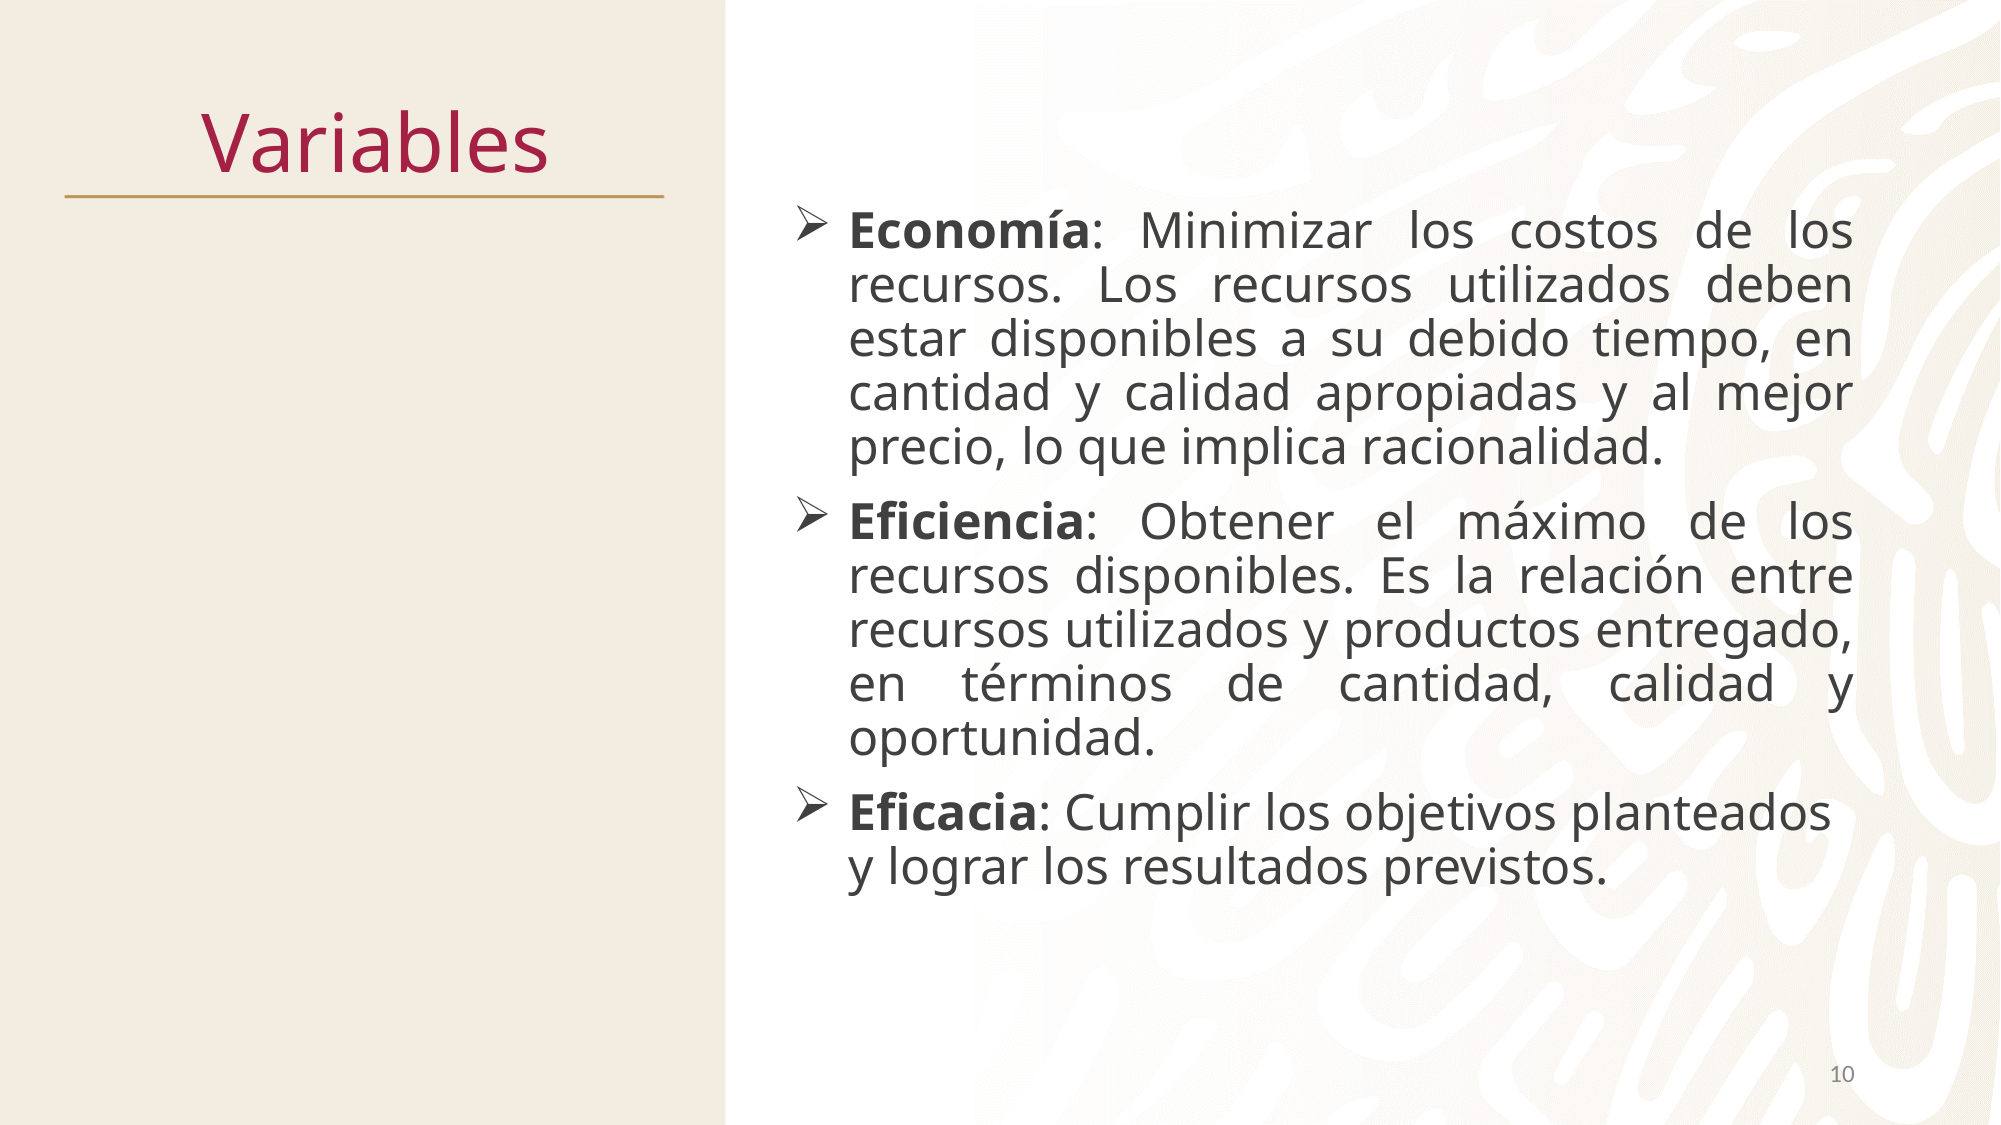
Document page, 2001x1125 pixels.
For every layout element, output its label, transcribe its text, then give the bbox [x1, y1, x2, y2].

slide_number 10 [1818, 1050, 1863, 1096]
title Variables [44, 94, 708, 303]
picture [0, 0, 2001, 1125]
list Economía: Minimizar los costos de los recursos. Los recursos utilizados deben estar disponibles a su debido tiempo, en cantidad y calidad apropiadas y al mejor precio, lo que implica racionalidad. Eficiencia: Obtener el máximo de los recursos disponibles. Es la relación entre recursos utilizados y productos entregado, en términos de cantidad, calidad y oportunidad. Eficacia: Cumplir los objetivos planteados y lograr los resultados previstos. [784, 197, 1864, 1014]
